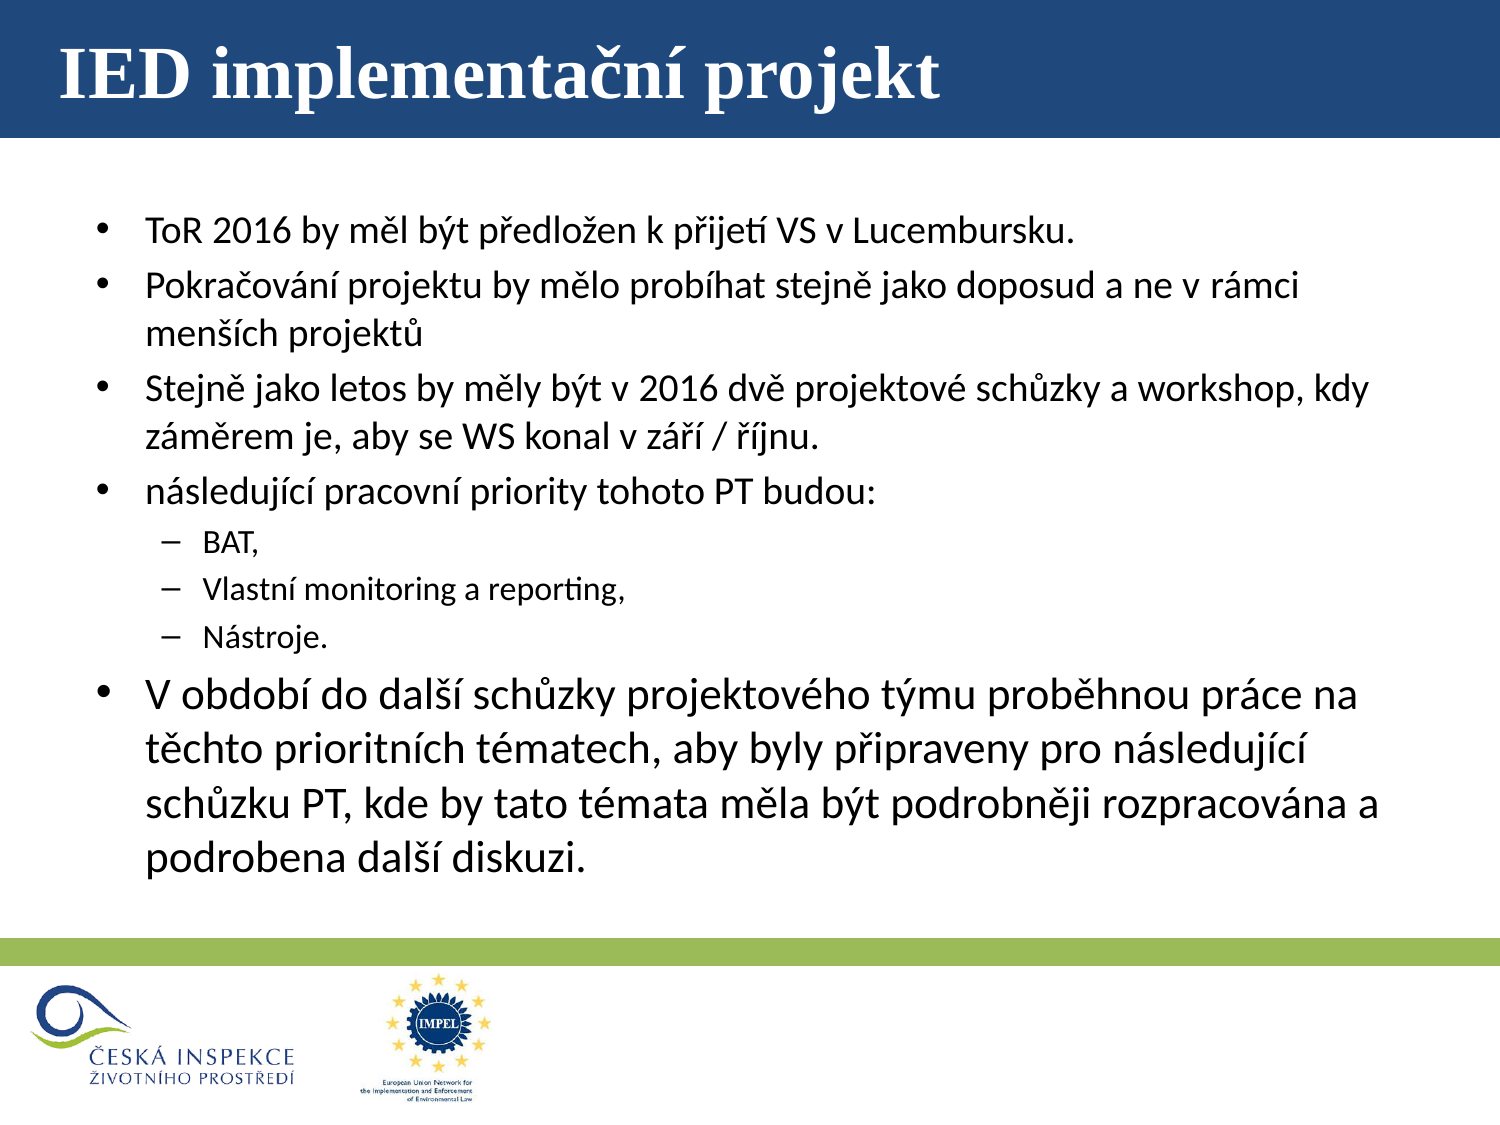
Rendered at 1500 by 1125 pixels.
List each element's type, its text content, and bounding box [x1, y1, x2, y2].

list ToR 2016 by měl být předložen k přijetí VS v Lucembursku. Pokračování projektu by mělo probíhat stejně jako doposud a ne v rámci menších projektů Stejně jako letos by měly být v 2016 dvě projektové schůzky a workshop, kdy záměrem je, aby se WS konal v září / říjnu. následující pracovní priority tohoto PT budou: BAT, Vlastní monitoring a reporting, Nástroje. V období do další schůzky projektového týmu proběhnou práce na těchto prioritních tématech, aby byly připraveny pro následující schůzku PT, kde by tato témata měla být podrobněji rozpracována a podrobena další diskuzi. [80, 196, 1431, 894]
picture [26, 983, 301, 1094]
title IED implementační projekt [0, 0, 1500, 138]
text_box [0, 938, 1500, 966]
picture [359, 973, 491, 1103]
